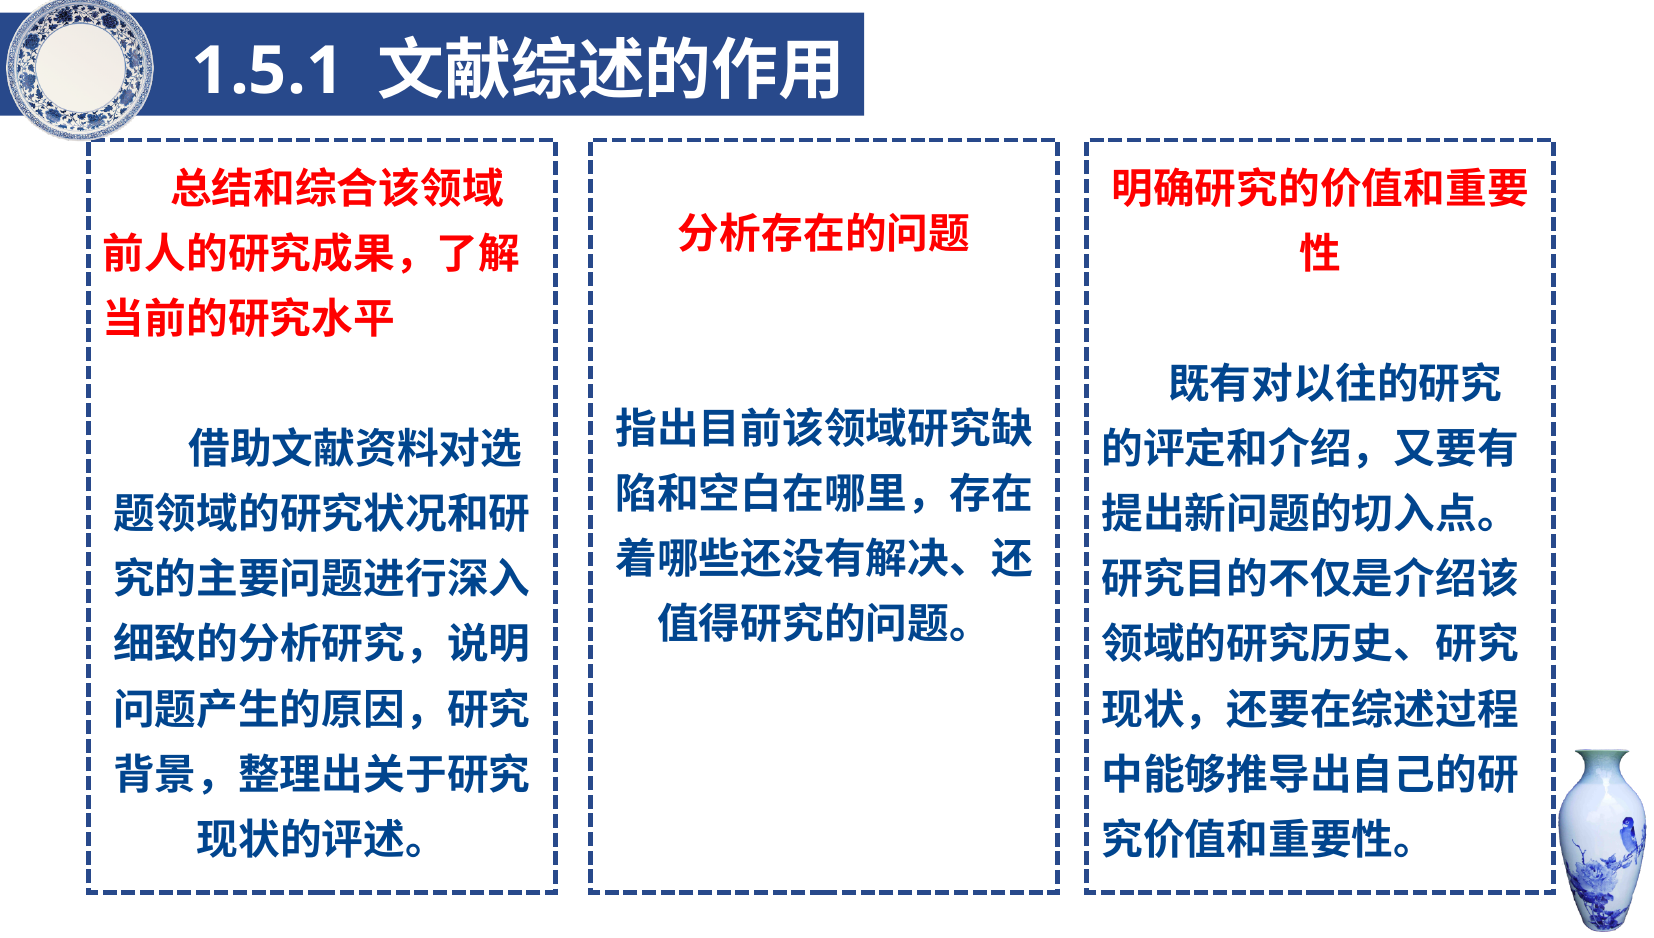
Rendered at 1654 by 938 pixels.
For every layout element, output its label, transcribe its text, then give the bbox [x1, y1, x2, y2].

text_box 1.5.1 文献综述的作用 [177, 19, 906, 115]
text_box 明确研究的价值和重要性 既有对以往的研究的评定和介绍，又要有提出新问题的切入点。研究目的不仅是介绍该领域的研究历史、研究现状，还要在综述过程中能够推导出自己的研究价值和重要性。 [1086, 139, 1554, 893]
picture [0, 0, 167, 148]
text_box 总结和综合该领域前人的研究成果，了解当前的研究水平 借助文献资料对选题领域的研究状况和研究的主要问题进行深入细致的分析研究，说明问题产生的原因，研究背景，整理出关于研究现状的评述。 [88, 139, 556, 893]
text_box [171, 11, 866, 118]
text_box 分析存在的问题 指出目前该领域研究缺陷和空白在哪里，存在着哪些还没有解决、还值得研究的问题。 [590, 139, 1058, 893]
picture [1515, 698, 1654, 938]
